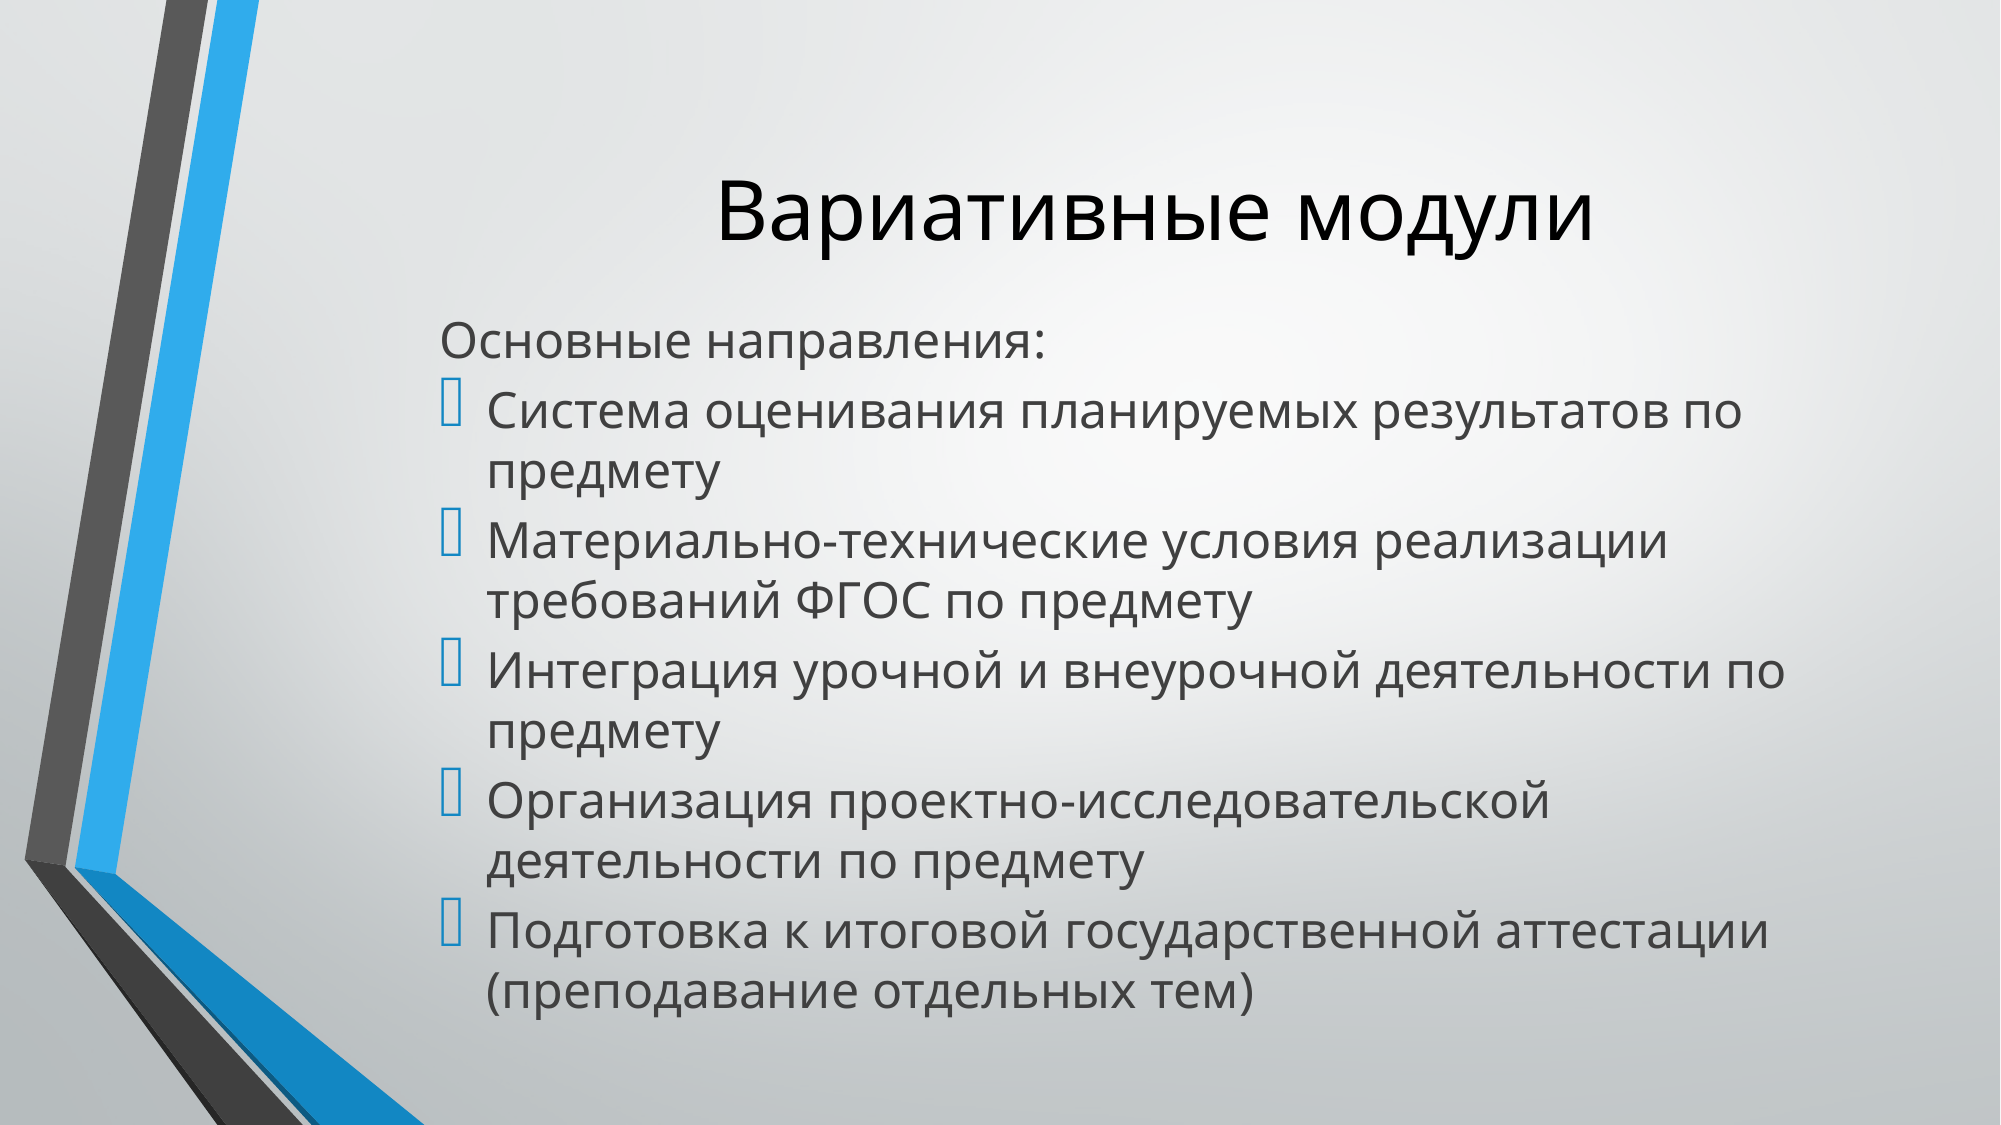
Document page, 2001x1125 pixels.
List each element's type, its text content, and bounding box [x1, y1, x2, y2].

list Основные направления: Система оценивания планируемых результатов по предмету Материально-технические условия реализации требований ФГОС по предмету Интеграция урочной и внеурочной деятельности по предмету Организация проектно-исследовательской деятельности по предмету Подготовка к итоговой государственной аттестации (преподавание отдельных тем) [424, 277, 1888, 1050]
title Вариативные модули [425, 102, 1888, 277]
